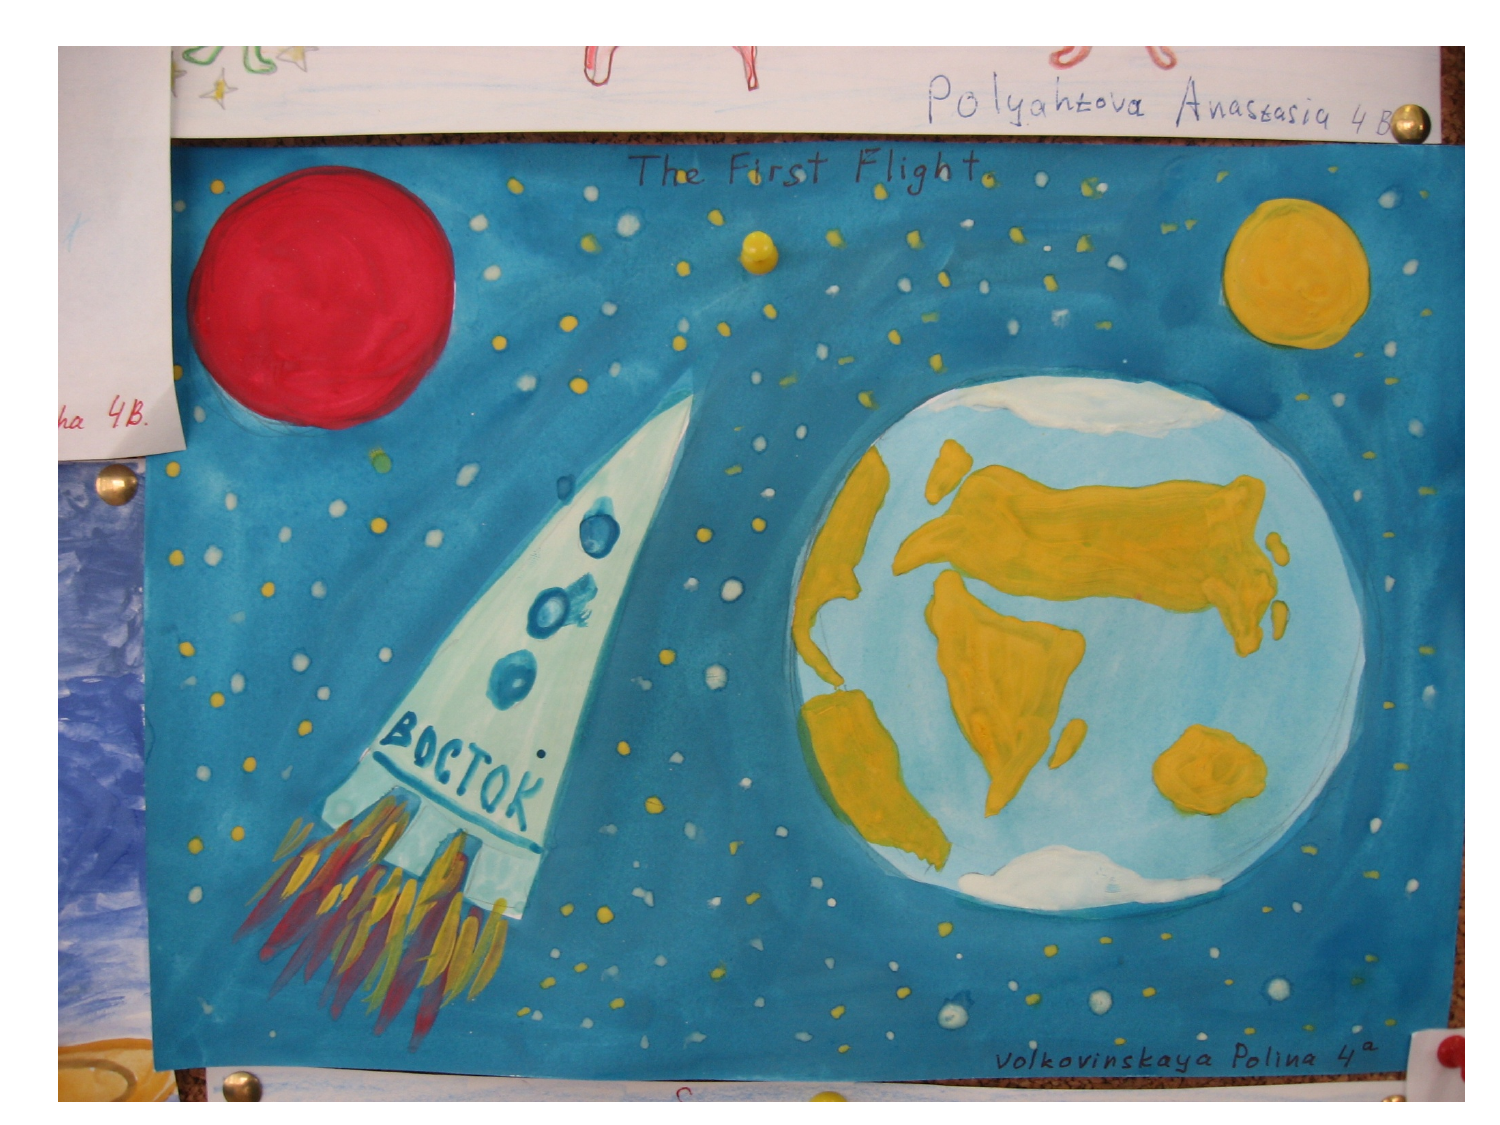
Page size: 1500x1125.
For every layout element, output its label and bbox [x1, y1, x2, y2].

picture [58, 46, 1466, 1102]
